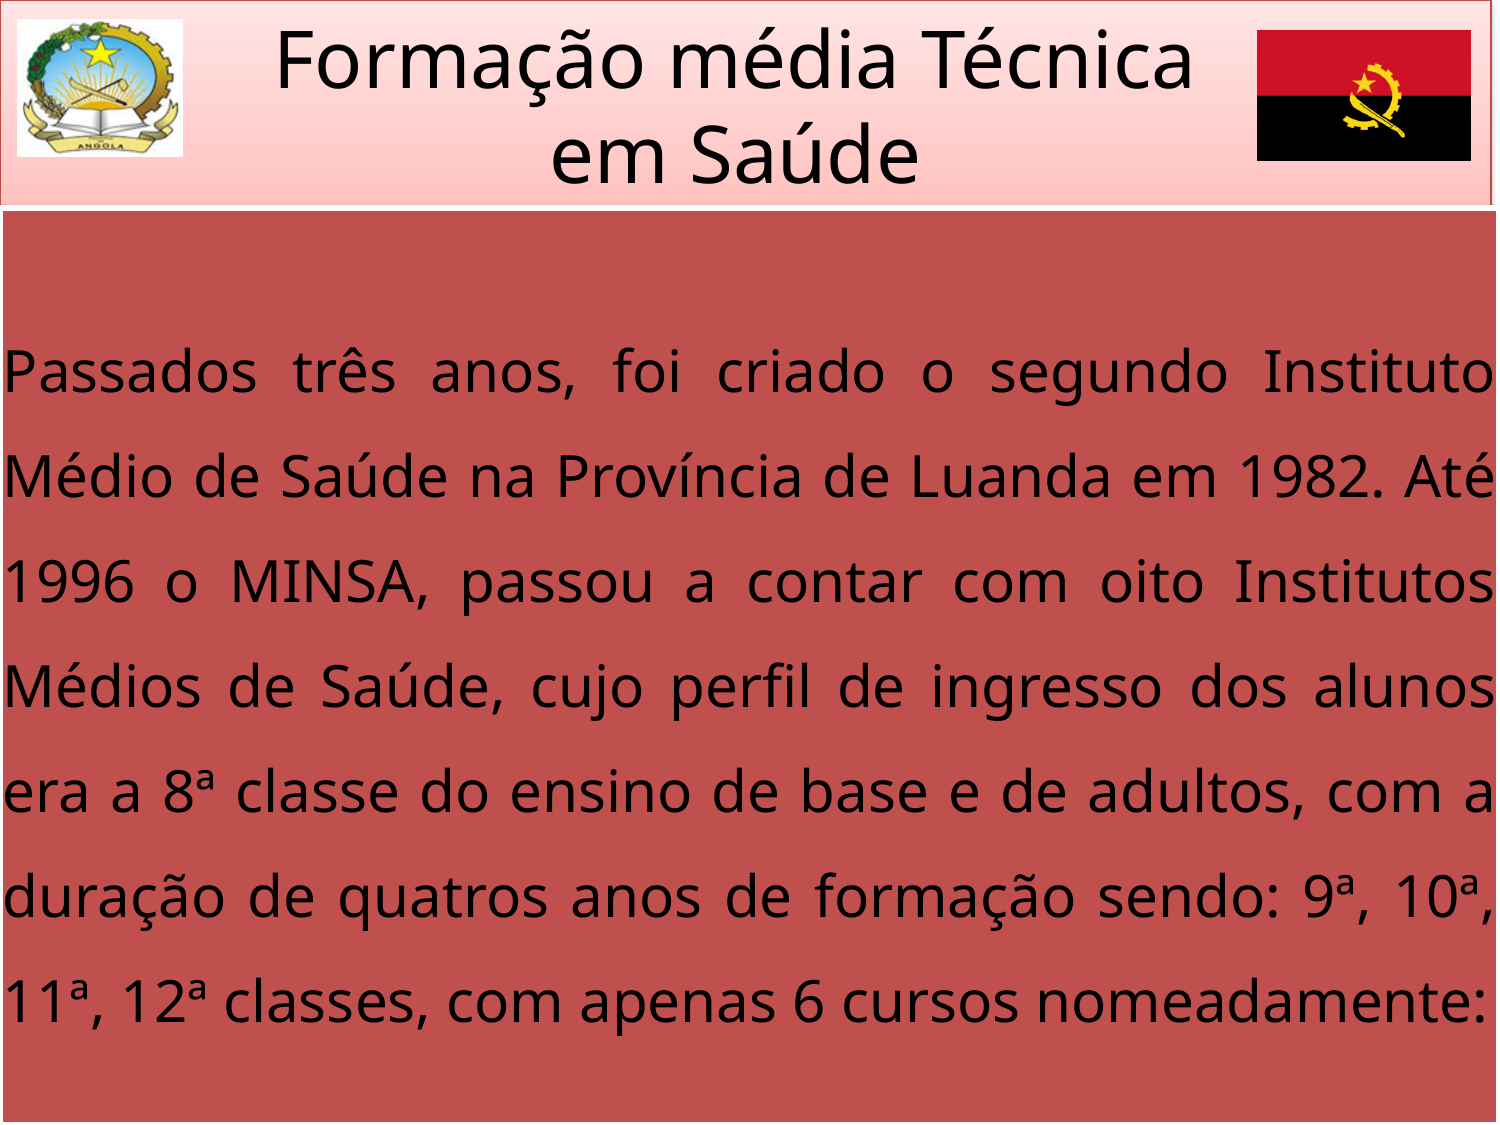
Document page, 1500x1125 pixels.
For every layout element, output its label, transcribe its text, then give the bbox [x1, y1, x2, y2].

title Formação média Técnica em Saúde [0, 0, 1492, 204]
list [0, 207, 1500, 1125]
picture [1257, 30, 1471, 162]
picture [17, 18, 184, 157]
